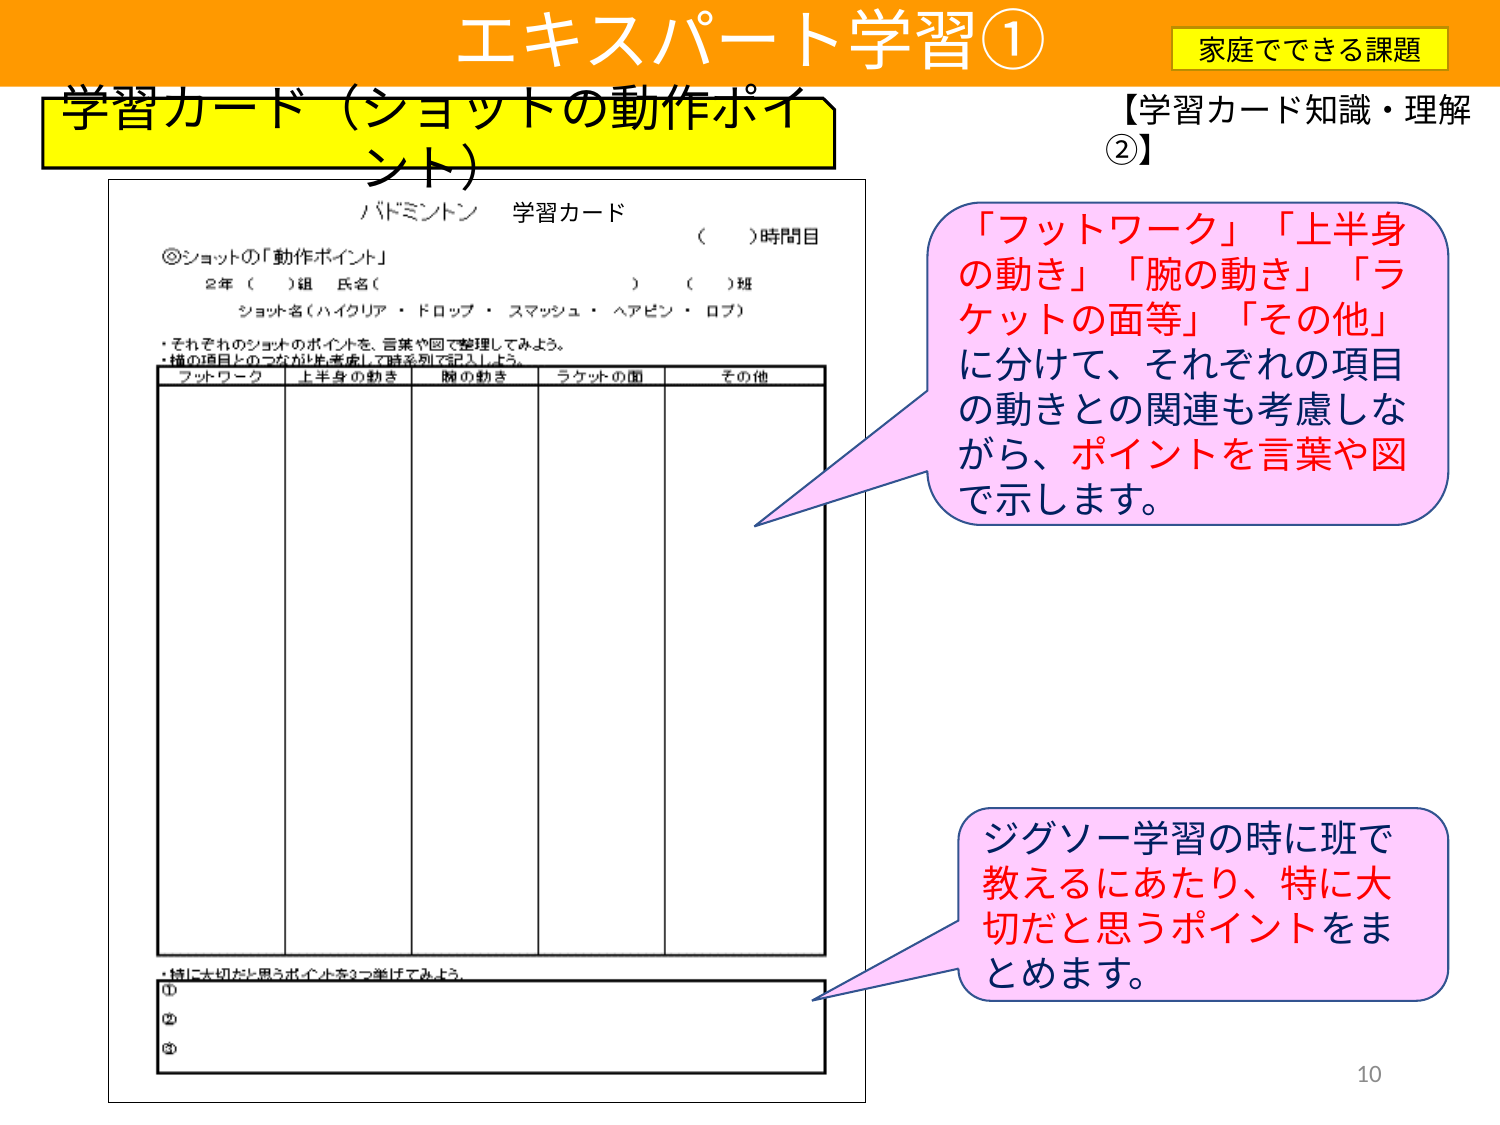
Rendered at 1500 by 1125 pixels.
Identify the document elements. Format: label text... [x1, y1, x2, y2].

text_box 【学習カード知識・理解②】 [1091, 82, 1500, 177]
text_box 学習カード（ショットの動作ポイント） [41, 97, 836, 169]
slide_number 10 [1059, 1042, 1397, 1103]
text_box 「フットワーク」「上半身の動き」「腕の動き」「ラケットの面等」「その他」に分けて、それぞれの項目の動きとの関連も考慮しながら、ポイントを言葉や図で示します。 [866, 201, 1450, 526]
text_box 家庭でできる課題 [1171, 26, 1449, 71]
text_box ジグソー学習の時に班で教えるにあたり、特に大切だと思うポイントをまとめます。 [866, 807, 1450, 1002]
picture [108, 179, 866, 1103]
text_box エキスパート学習① [0, 0, 1500, 87]
